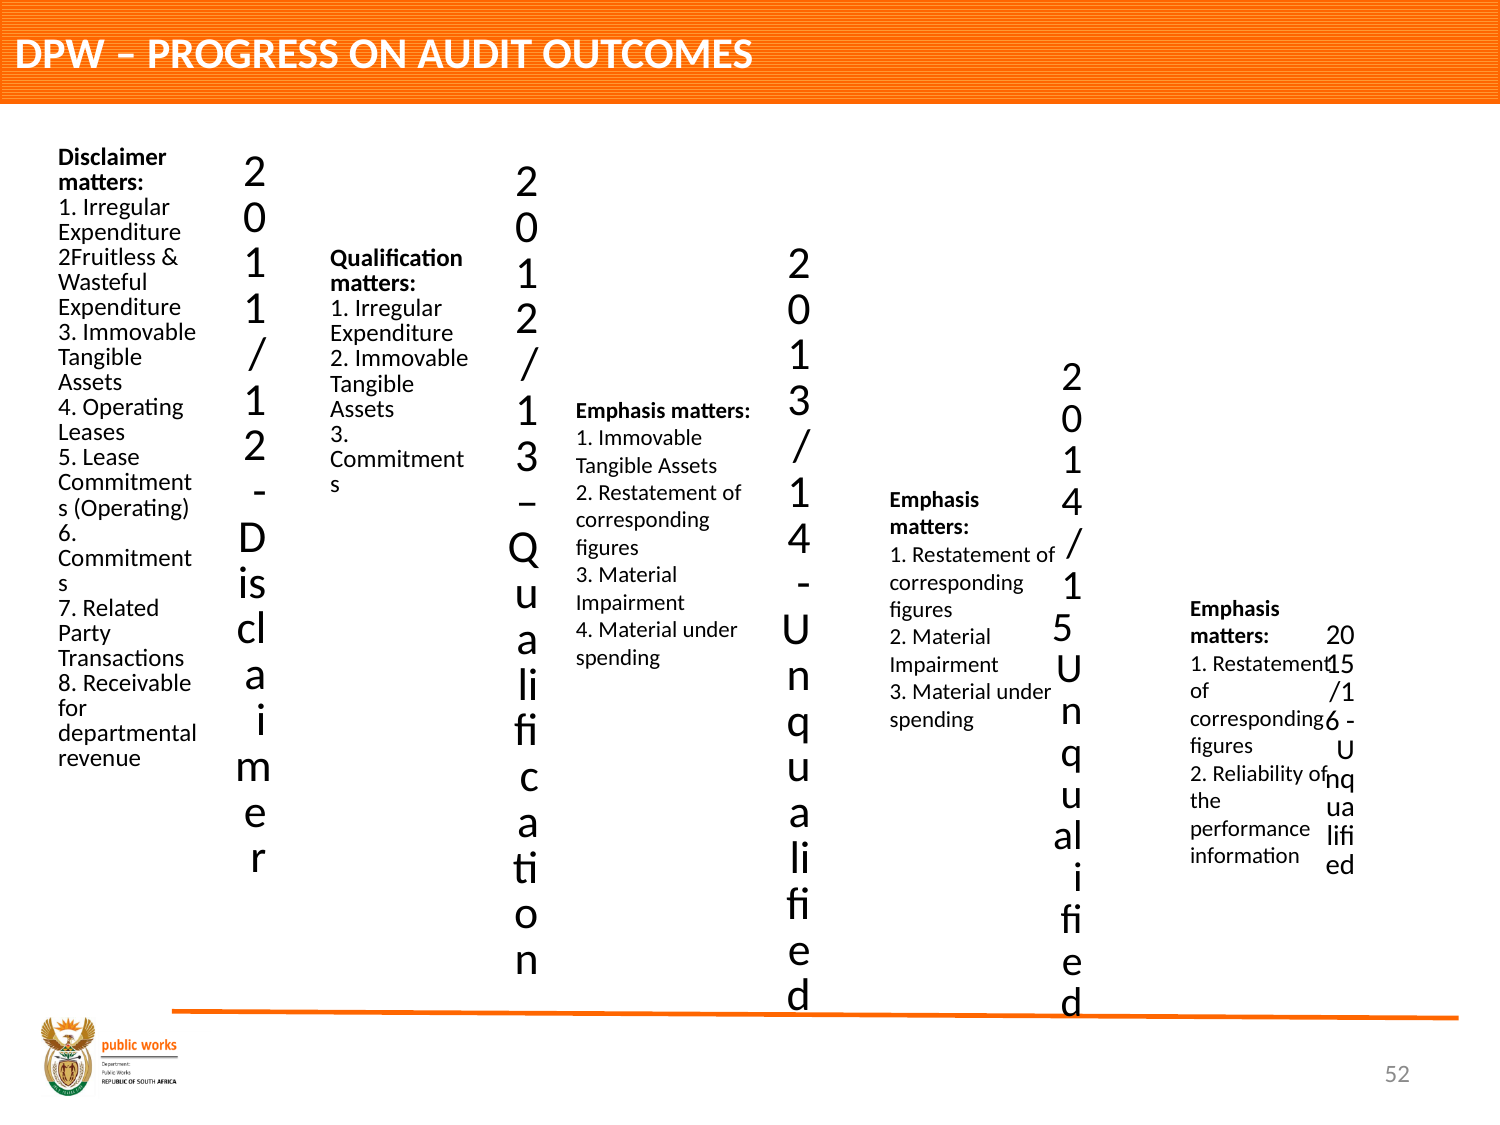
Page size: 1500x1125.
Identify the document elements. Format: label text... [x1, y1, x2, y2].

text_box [171, 1011, 1459, 1019]
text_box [41, 136, 1459, 988]
picture [40, 1017, 211, 1100]
slide_number 52 [1074, 1042, 1425, 1103]
text_box DPW – PROGRESS ON AUDIT OUTCOMES [0, 0, 1500, 104]
